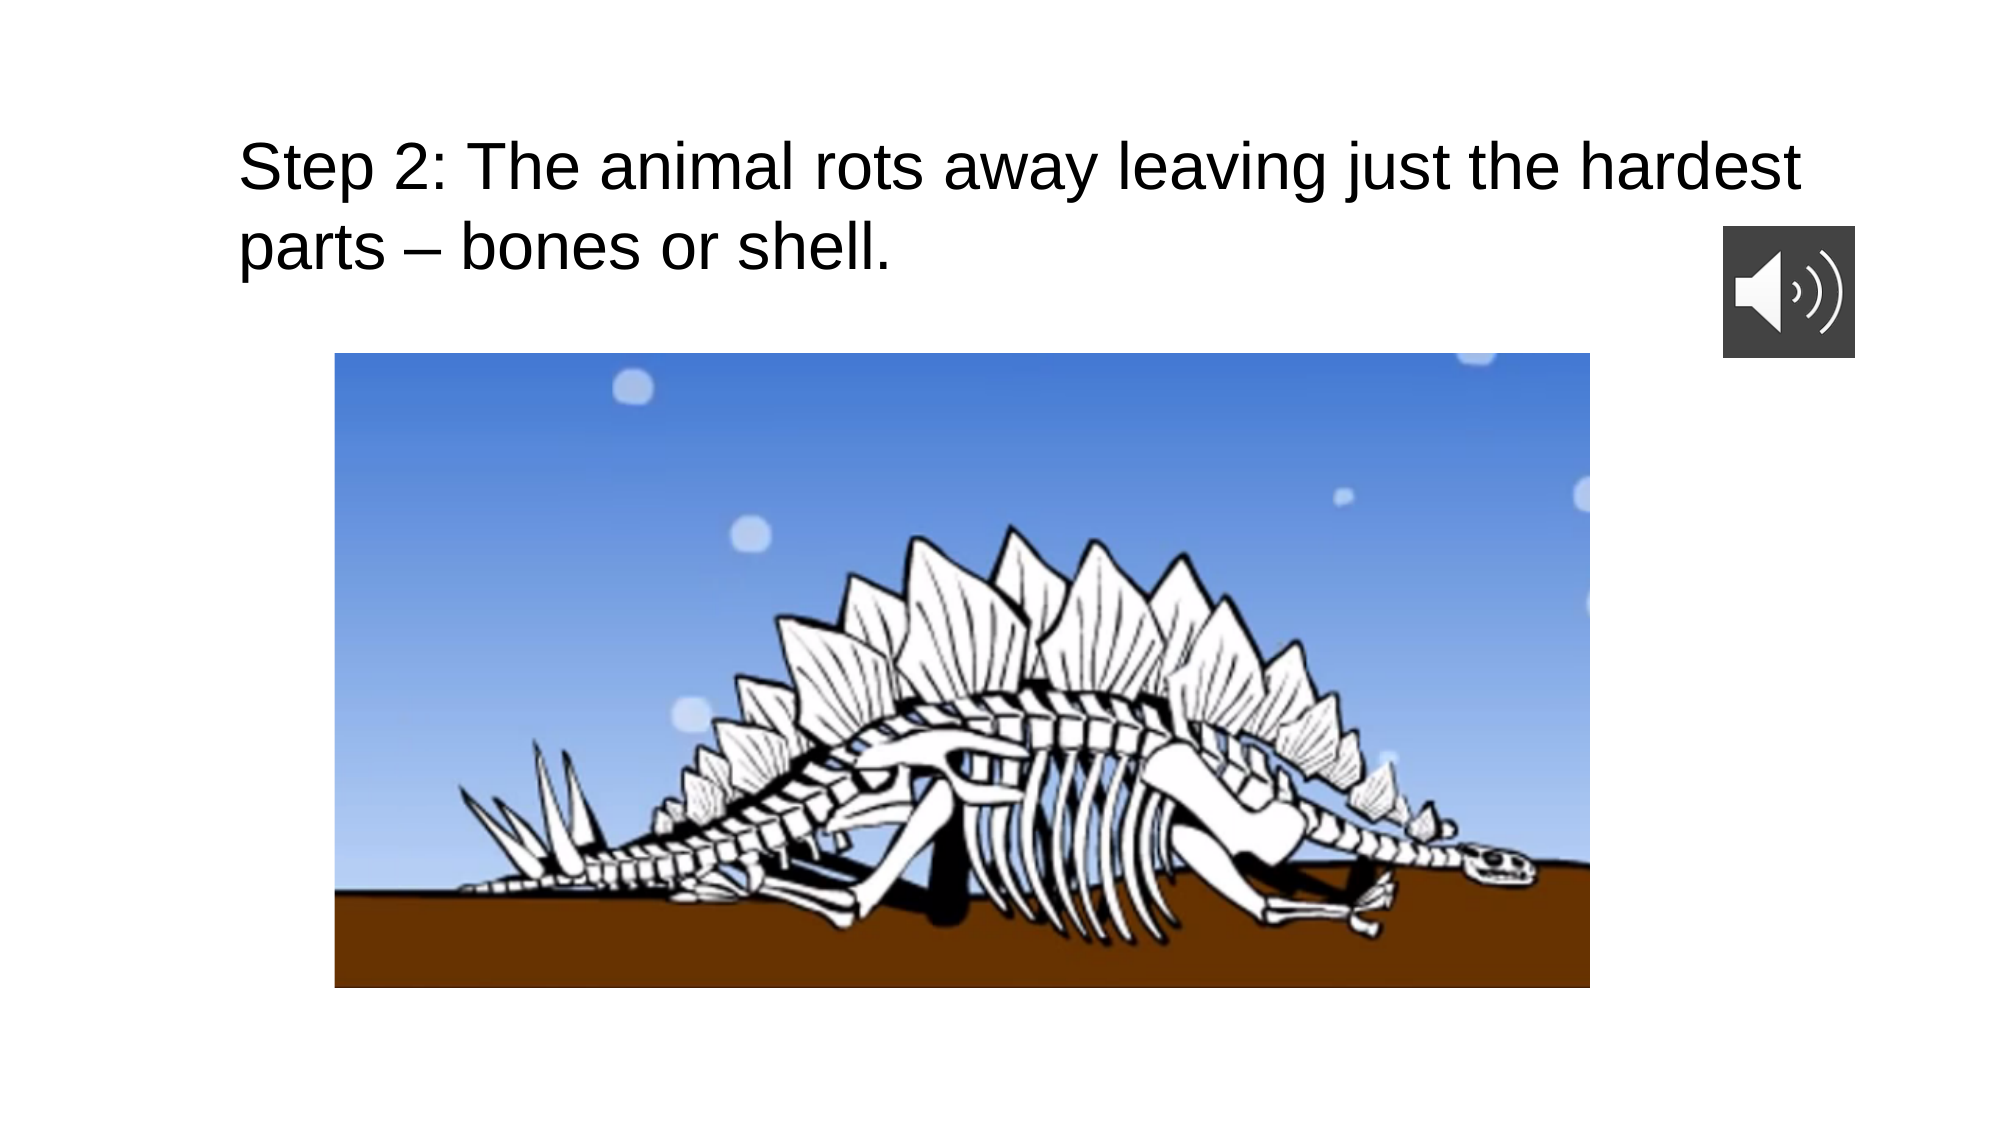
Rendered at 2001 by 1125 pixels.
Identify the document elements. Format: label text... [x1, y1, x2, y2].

picture [334, 352, 1590, 988]
text_box Step 2: The animal rots away leaving just the hardest parts – bones or shell. [223, 115, 1842, 290]
picture [1722, 225, 1856, 359]
